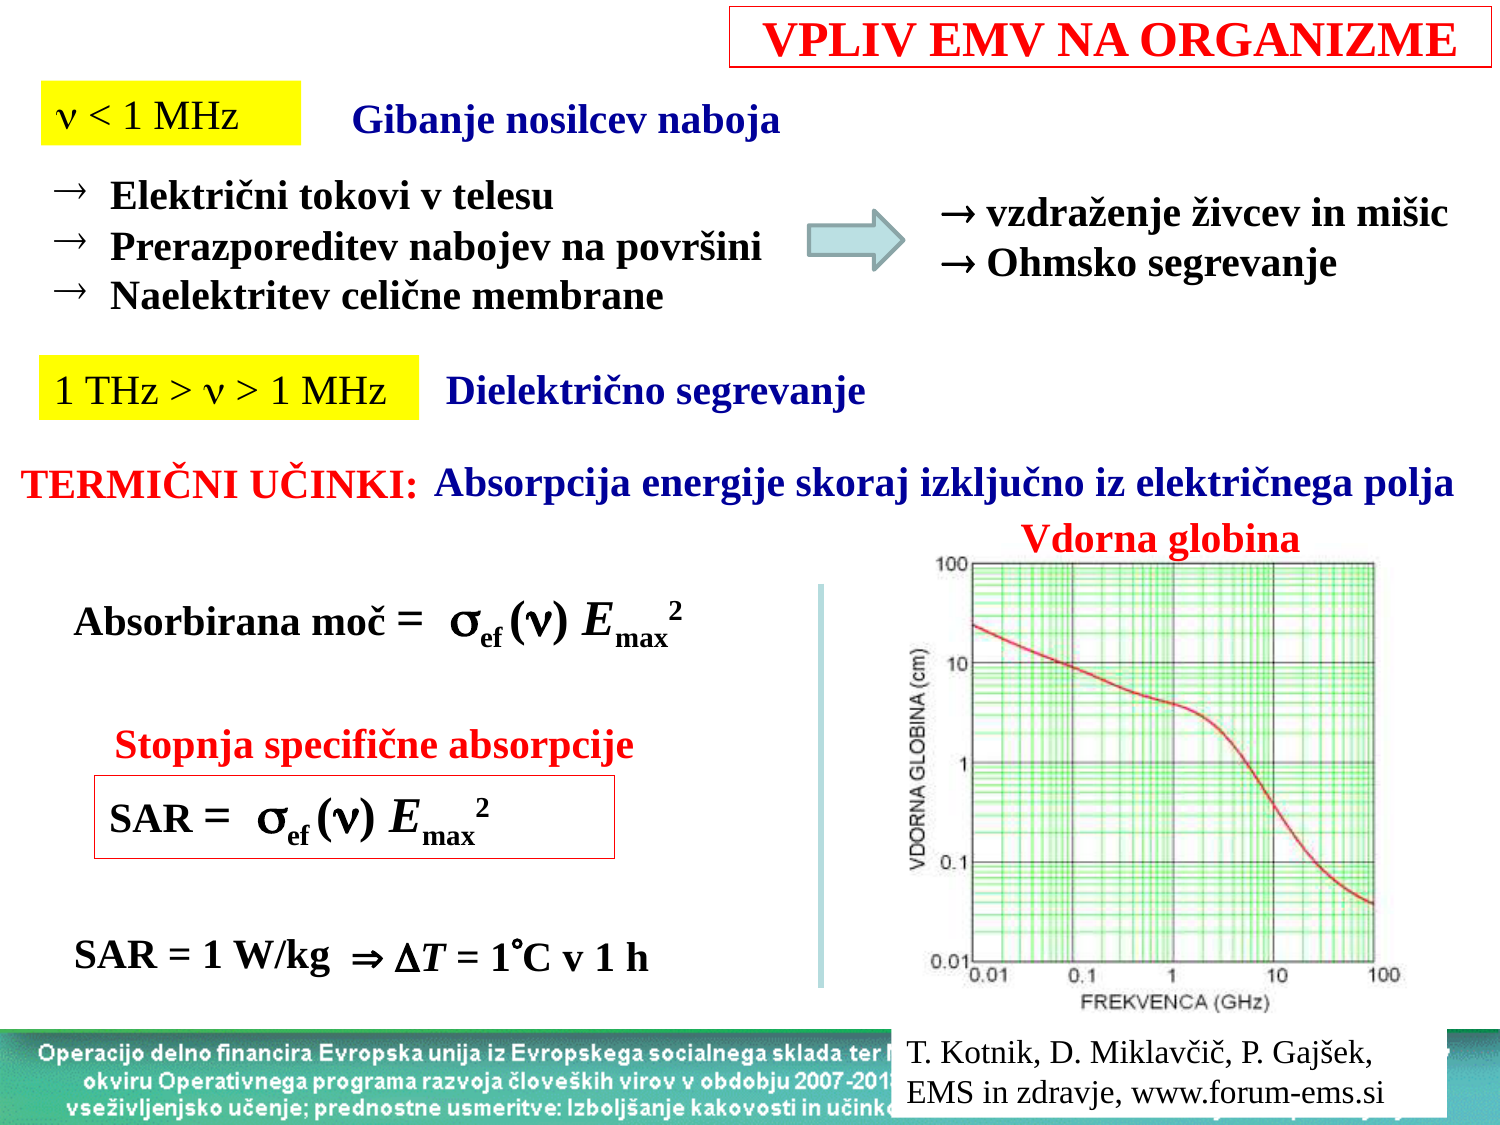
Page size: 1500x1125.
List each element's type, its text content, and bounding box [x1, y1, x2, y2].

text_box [38, 80, 810, 328]
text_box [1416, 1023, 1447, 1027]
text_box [820, 503, 1412, 1024]
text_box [808, 176, 1471, 294]
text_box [38, 354, 904, 421]
picture [0, 1028, 1500, 1125]
text_box VPLIV EMV NA ORGANIZME [729, 6, 1492, 67]
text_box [5, 447, 1489, 516]
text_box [58, 918, 685, 988]
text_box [94, 709, 685, 886]
